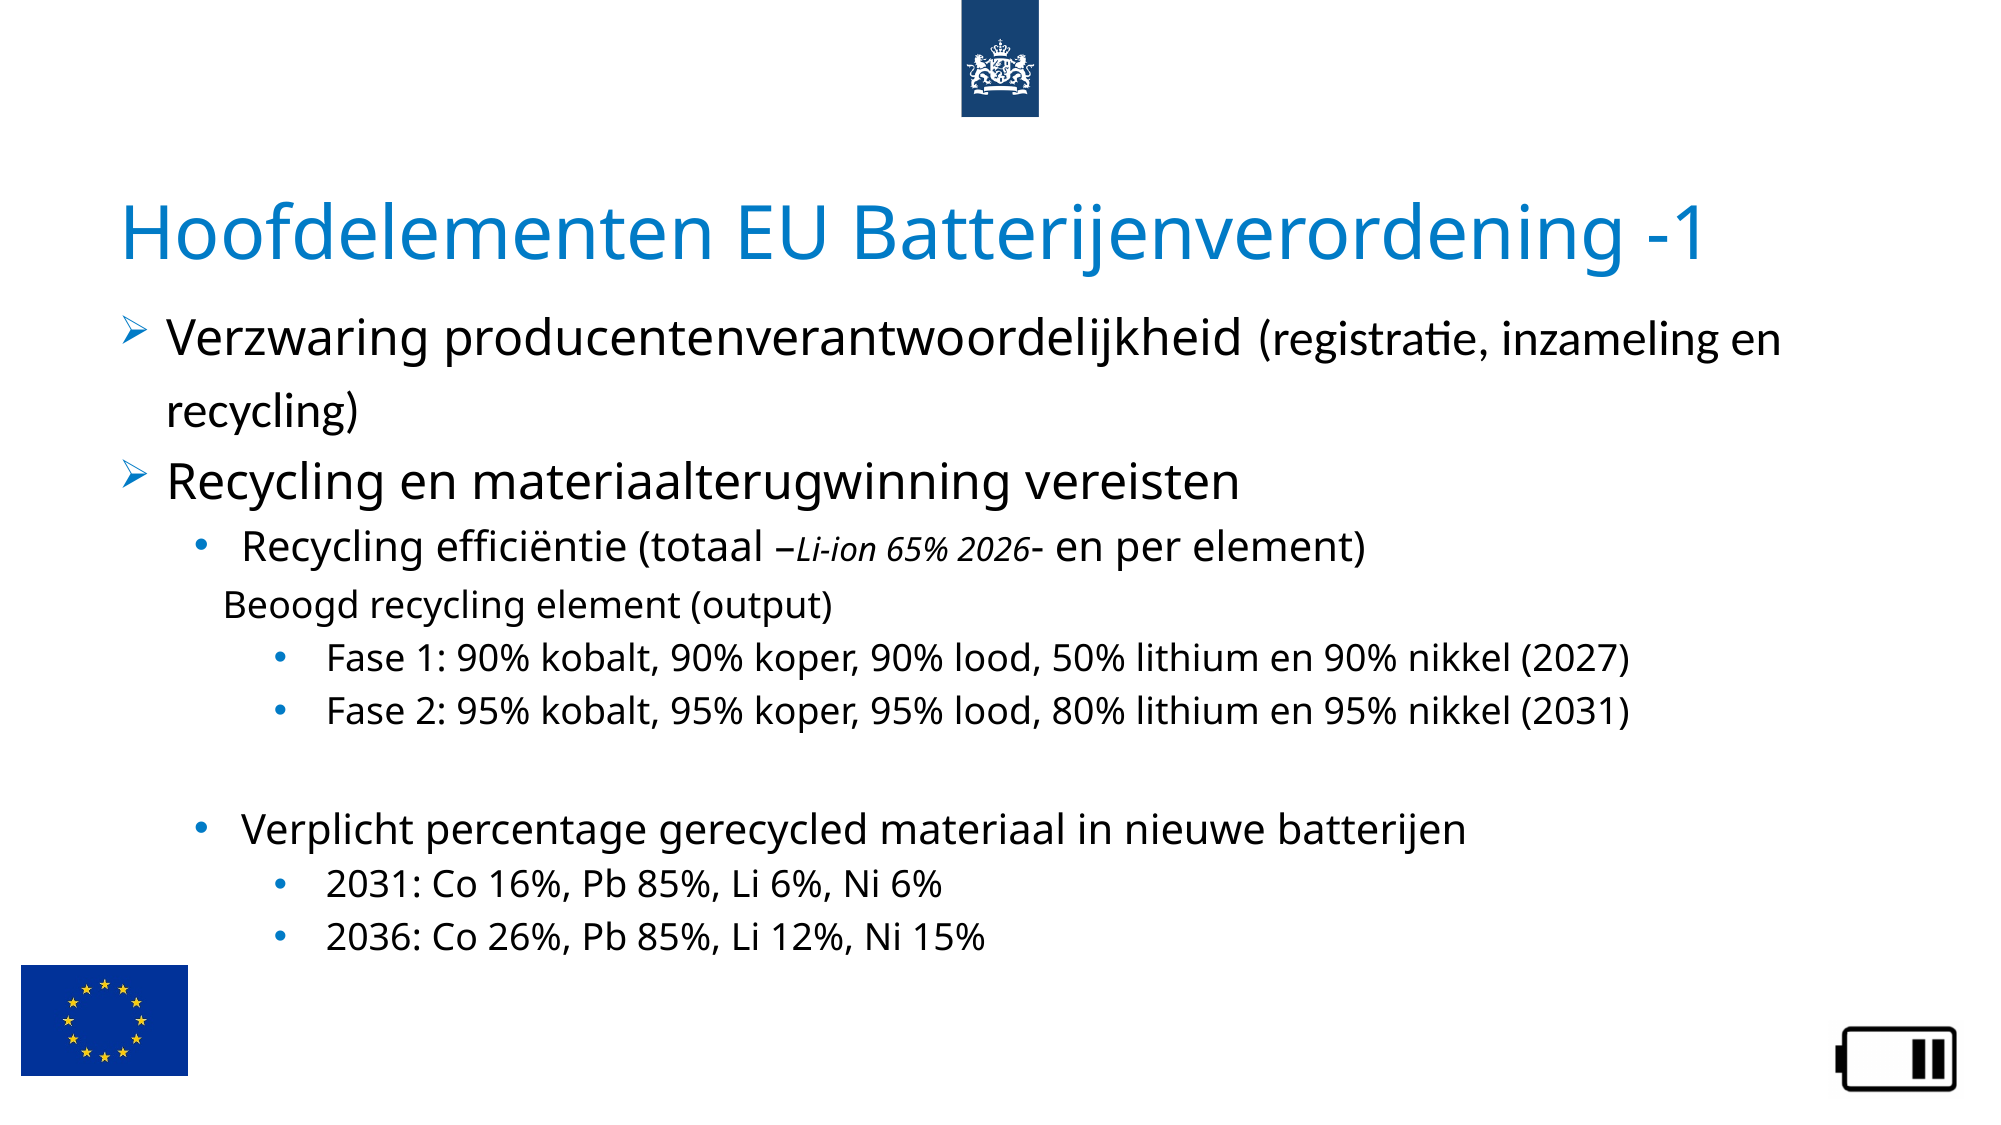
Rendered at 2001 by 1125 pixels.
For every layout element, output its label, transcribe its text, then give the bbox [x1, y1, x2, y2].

picture [1829, 991, 1963, 1125]
list Verzwaring producentenverantwoordelijkheid (registratie, inzameling en recycling) Recycling en materiaalterugwinning vereisten Recycling efficiëntie (totaal –Li-ion 65% 2026- en per element) Beoogd recycling element (output) Fase 1: 90% kobalt, 90% koper, 90% lood, 50% lithium en 90% nikkel (2027) Fase 2: 95% kobalt, 95% koper, 95% lood, 80% lithium en 95% nikkel (2031) Verplicht percentage gerecycled materiaal in nieuwe batterijen 2031: Co 16%, Pb 85%, Li 6%, Ni 6% 2036: Co 26%, Pb 85%, Li 12%, Ni 15% [104, 285, 1922, 1000]
picture [924, 0, 1075, 127]
picture [21, 964, 188, 1077]
title Hoofdelementen EU Batterijenverordening -1 [104, 127, 1897, 284]
